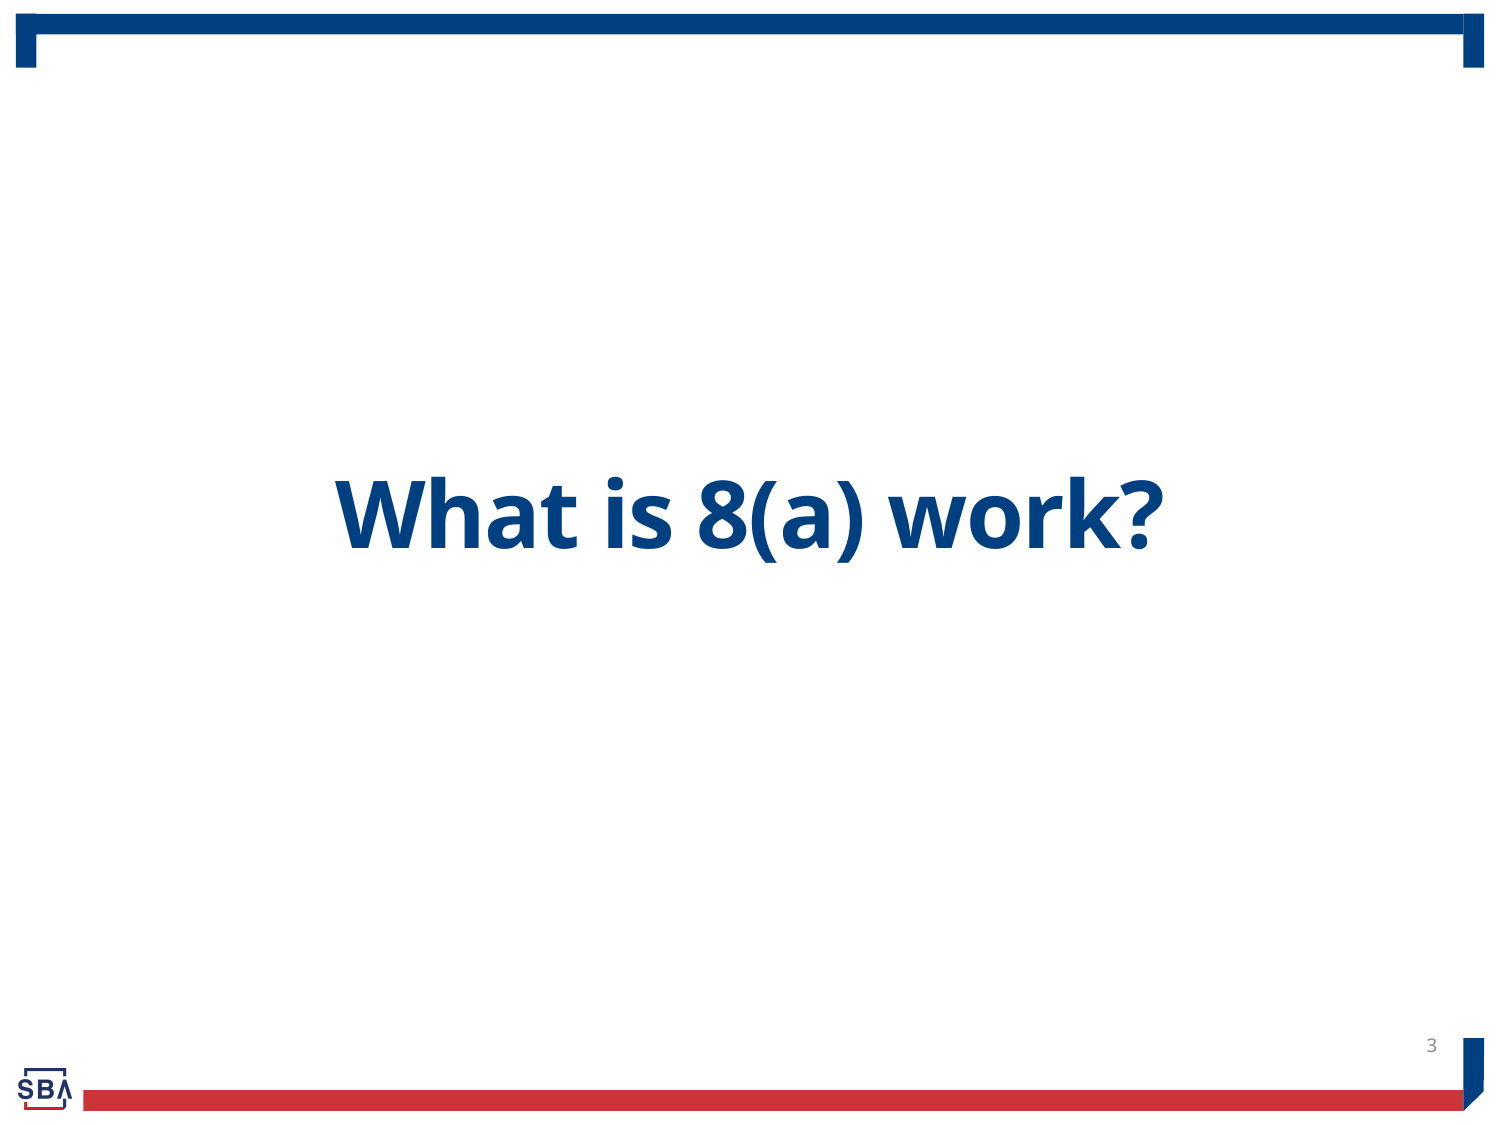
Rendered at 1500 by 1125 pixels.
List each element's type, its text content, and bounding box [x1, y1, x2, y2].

title What is 8(a) work? [180, 208, 1320, 576]
picture [18, 1068, 73, 1110]
slide_number 3 [1114, 1016, 1453, 1076]
